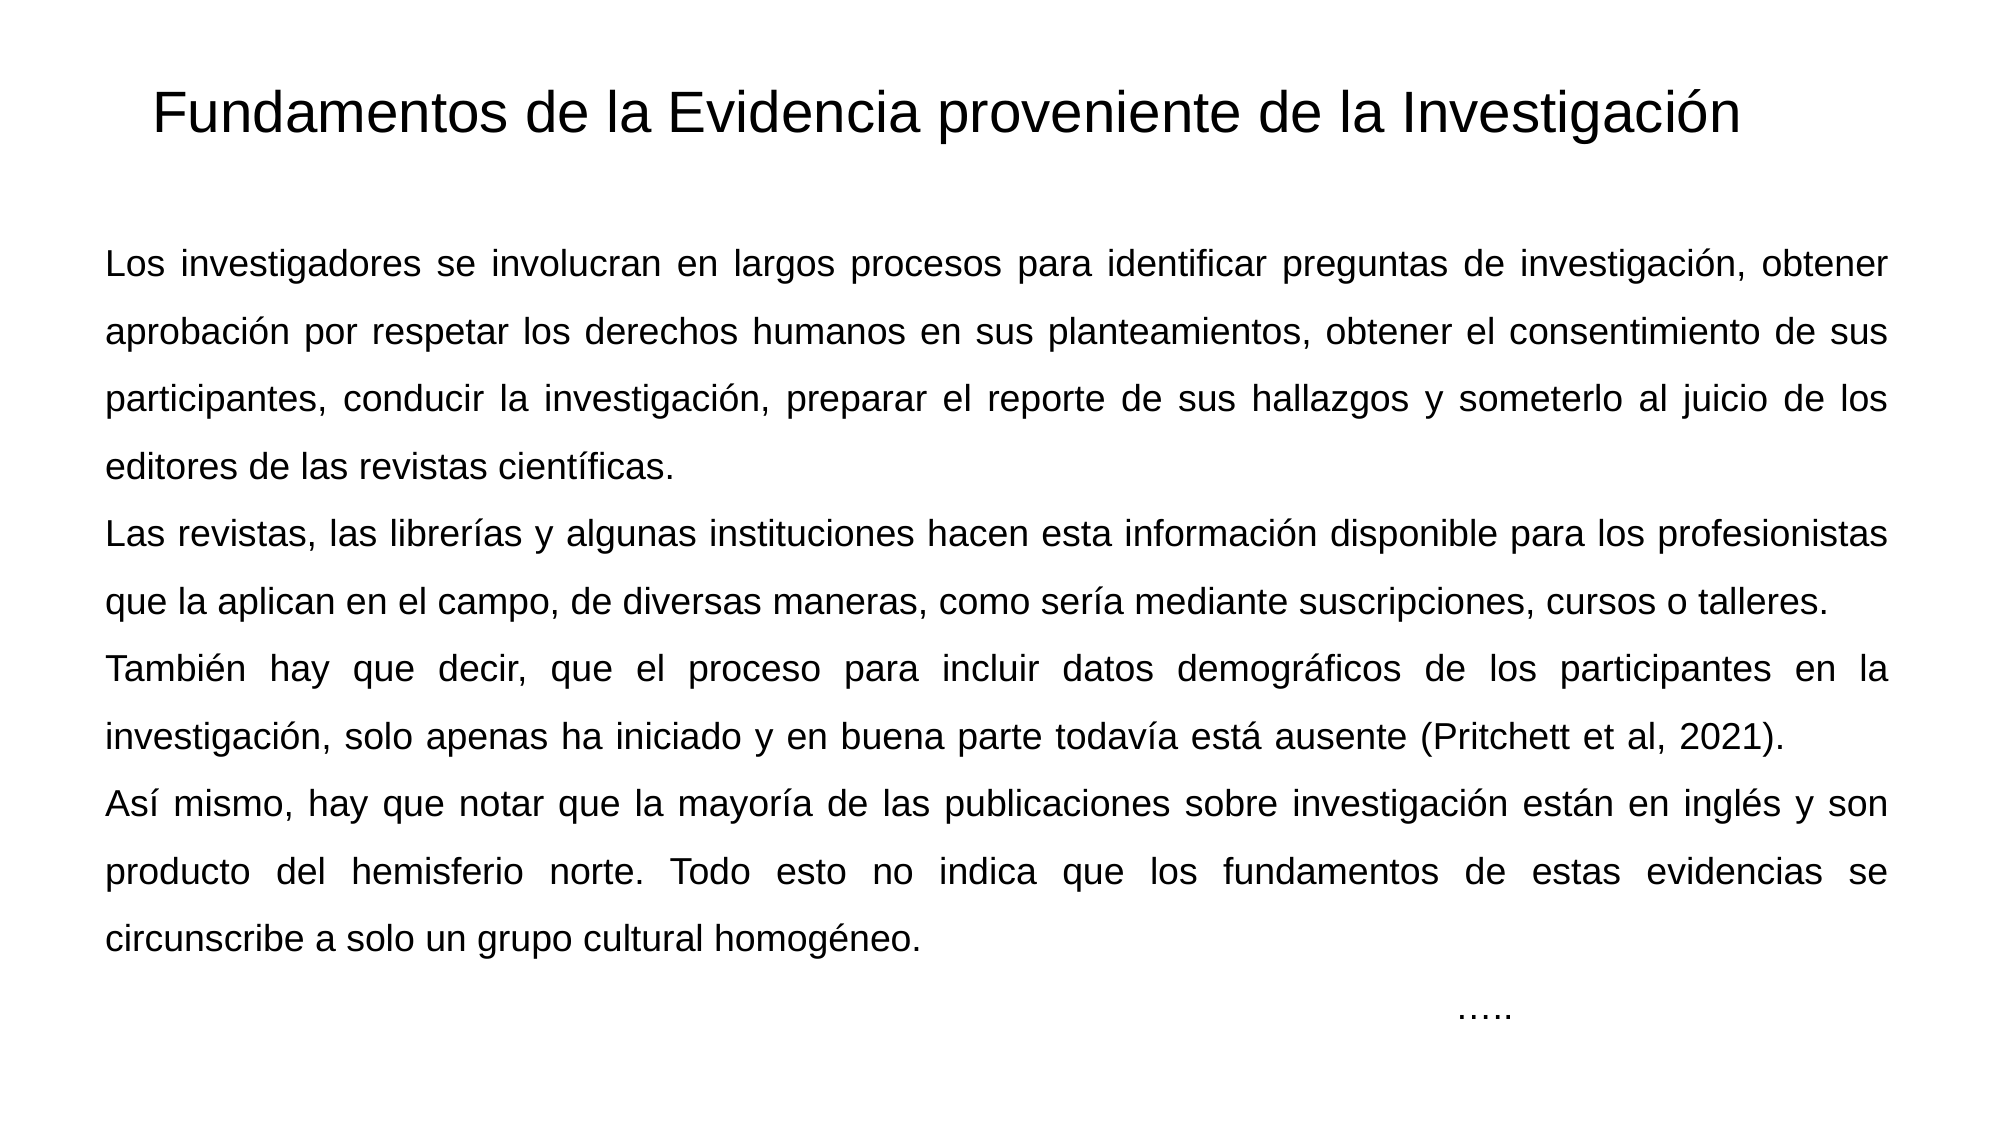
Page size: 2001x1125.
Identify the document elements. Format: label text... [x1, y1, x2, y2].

title Fundamentos de la Evidencia proveniente de la Investigación [137, 59, 1863, 169]
text_box Los investigadores se involucran en largos procesos para identificar preguntas de investigación, obtener aprobación por respetar los derechos humanos en sus planteamientos, obtener el consentimiento de sus participantes, conducir la investigación, preparar el reporte de sus hallazgos y someterlo al juicio de los editores de las revistas científicas. Las revistas, las librerías y algunas instituciones hacen esta información disponible para los profesionistas que la aplican en el campo, de diversas maneras, como sería mediante suscripciones, cursos o talleres. También hay que decir, que el proceso para incluir datos demográficos de los participantes en la investigación, solo apenas ha iniciado y en buena parte todavía está ausente (Pritchett et al, 2021). Así mismo, hay que notar que la mayoría de las publicaciones sobre investigación están en inglés y son producto del hemisferio norte. Todo esto no indica que los fundamentos de estas evidencias se circunscribe a solo un grupo cultural homogéneo. ….. [90, 209, 1904, 1035]
